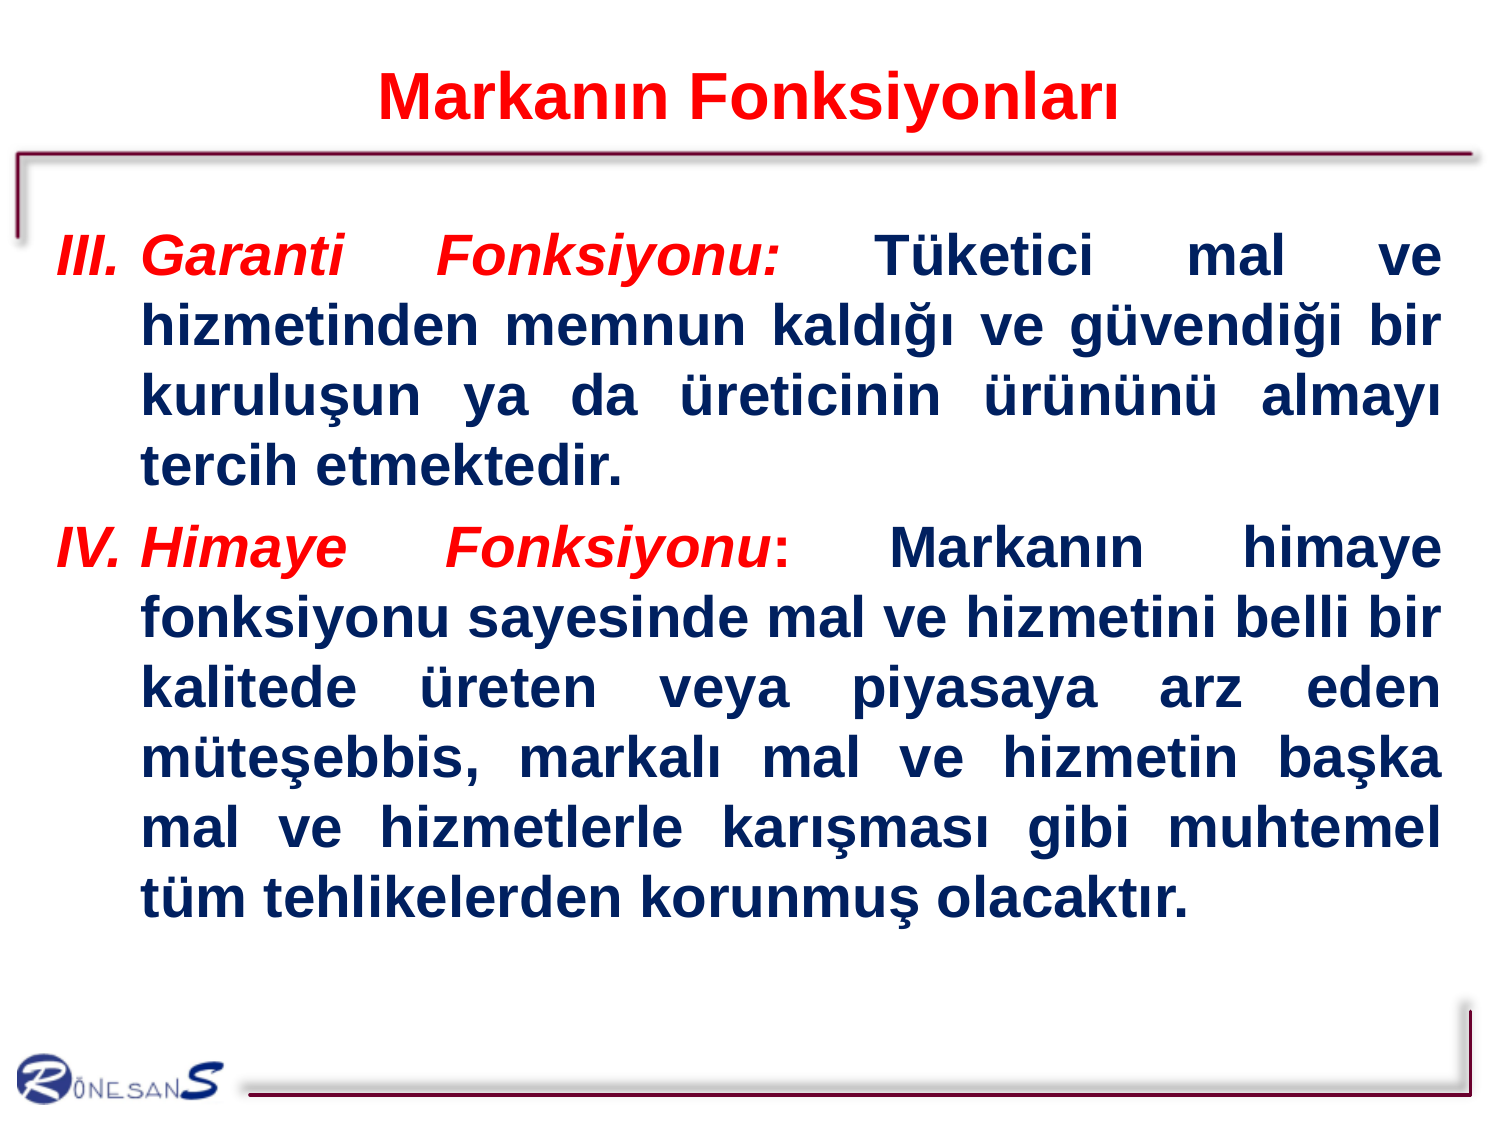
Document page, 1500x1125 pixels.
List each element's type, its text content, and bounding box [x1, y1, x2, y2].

picture [17, 1052, 227, 1105]
picture [1, 137, 1497, 263]
title Markanın Fonksiyonları [75, 45, 1425, 138]
list Garanti Fonksiyonu: Tüketici mal ve hizmetinden memnun kaldığı ve güvendiği bir kuruluşun ya da üreticinin ürününü almayı tercih etmektedir. Himaye Fonksiyonu: Markanın himaye fonksiyonu sayesinde mal ve hizmetini belli bir kalitede üreten veya piyasaya arz eden müteşebbis, markalı mal ve hizmetin başka mal ve hizmetlerle karışması gibi muhtemel tüm tehlikelerden korunmuş olacaktır. [41, 209, 1459, 953]
